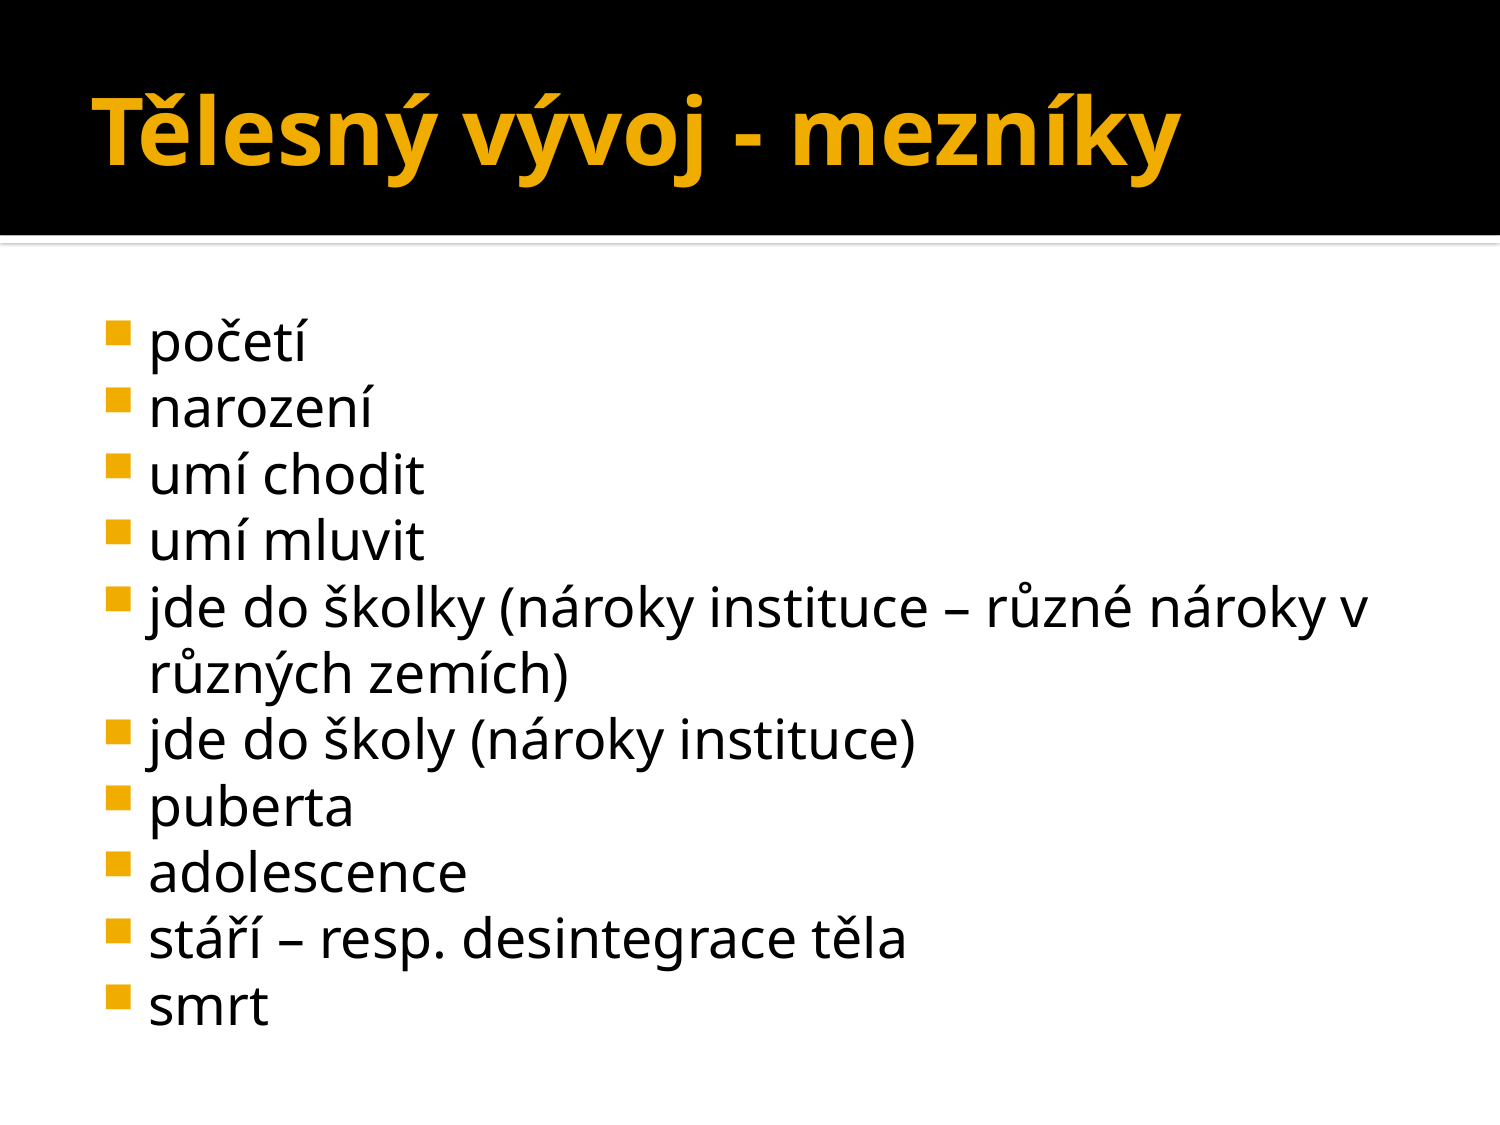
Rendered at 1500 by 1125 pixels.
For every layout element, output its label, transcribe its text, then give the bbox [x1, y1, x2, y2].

list početí narození umí chodit umí mluvit jde do školky (nároky instituce – různé nároky v různých zemích) jde do školy (nároky instituce) puberta adolescence stáří – resp. desintegrace těla smrt [75, 291, 1425, 1050]
title Tělesný vývoj - mezníky [75, 25, 1425, 231]
